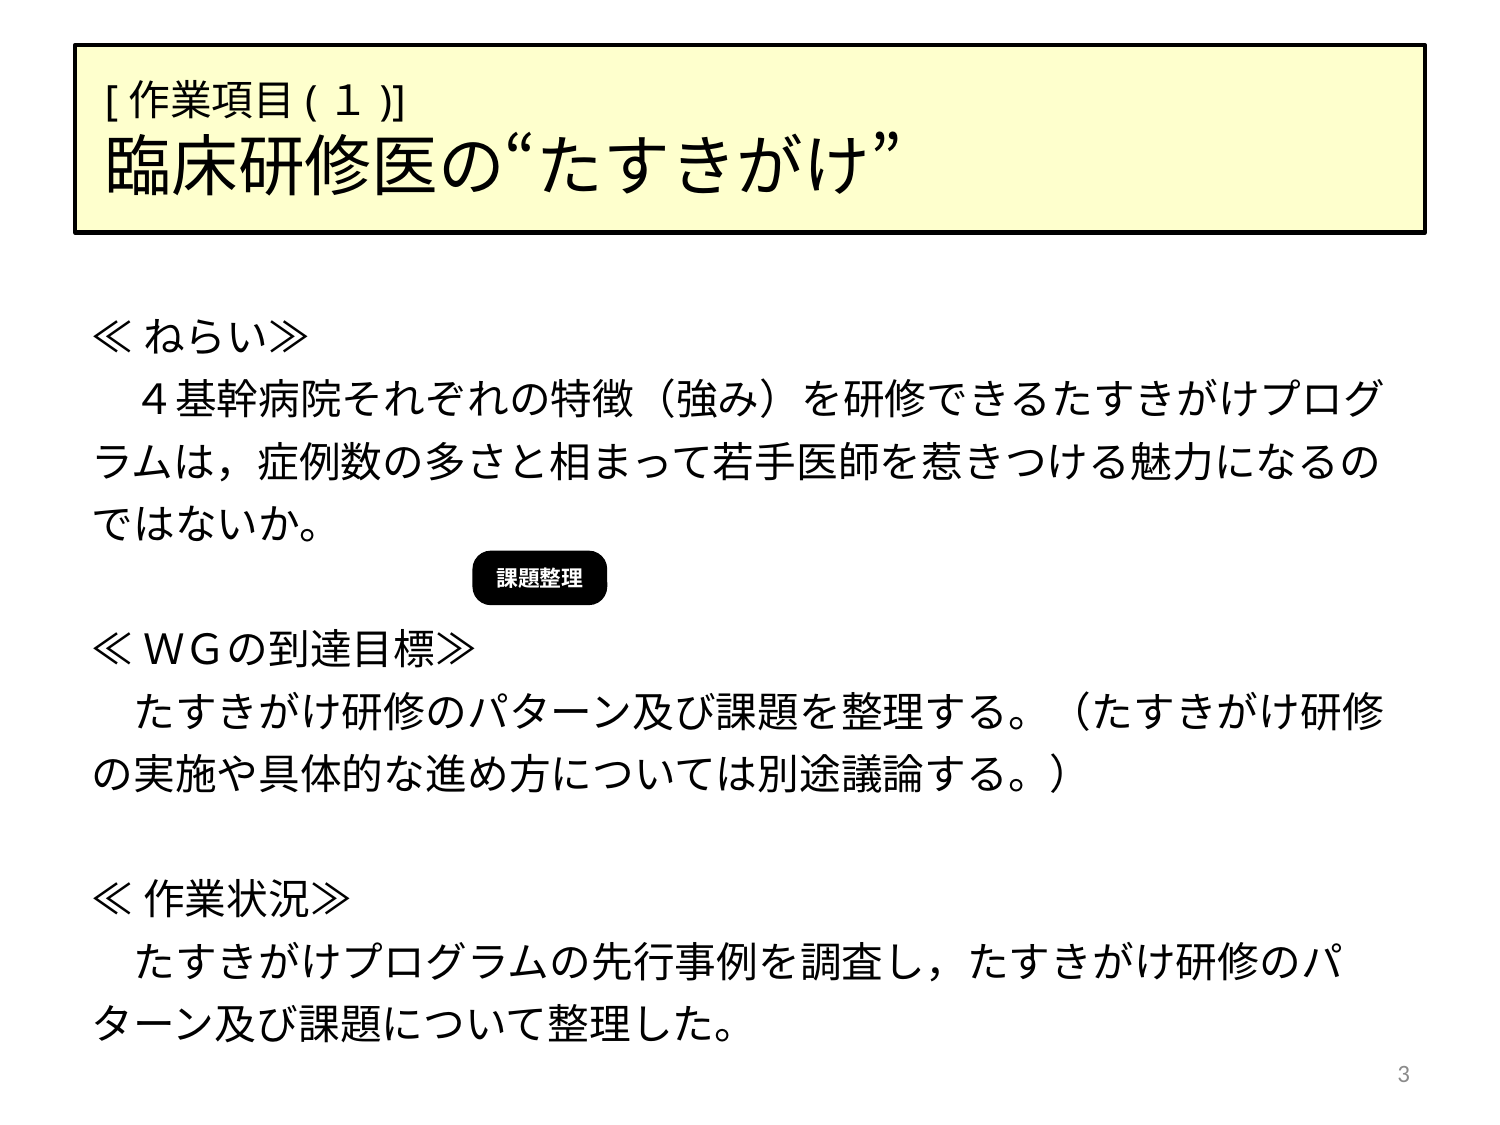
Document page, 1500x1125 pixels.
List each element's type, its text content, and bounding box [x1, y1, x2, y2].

title [作業項目(１)] 臨床研修医の“たすきがけ” [75, 45, 1425, 233]
slide_number 3 [1074, 1072, 1425, 1103]
text_box 課題整理 [470, 548, 610, 608]
text_box ≪ねらい≫ ４基幹病院それぞれの特徴（強み）を研修できるたすきがけプログラムは，症例数の多さと相まって若手医師を惹きつける魅力になるのではないか。 ≪ＷＧの到達目標≫ たすきがけ研修のパターン及び課題を整理する。（たすきがけ研修の実施や具体的な進め方については別途議論する。） ≪作業状況≫ たすきがけプログラムの先行事例を調査し，たすきがけ研修のパターン及び課題について整理した。 [75, 289, 1437, 1072]
